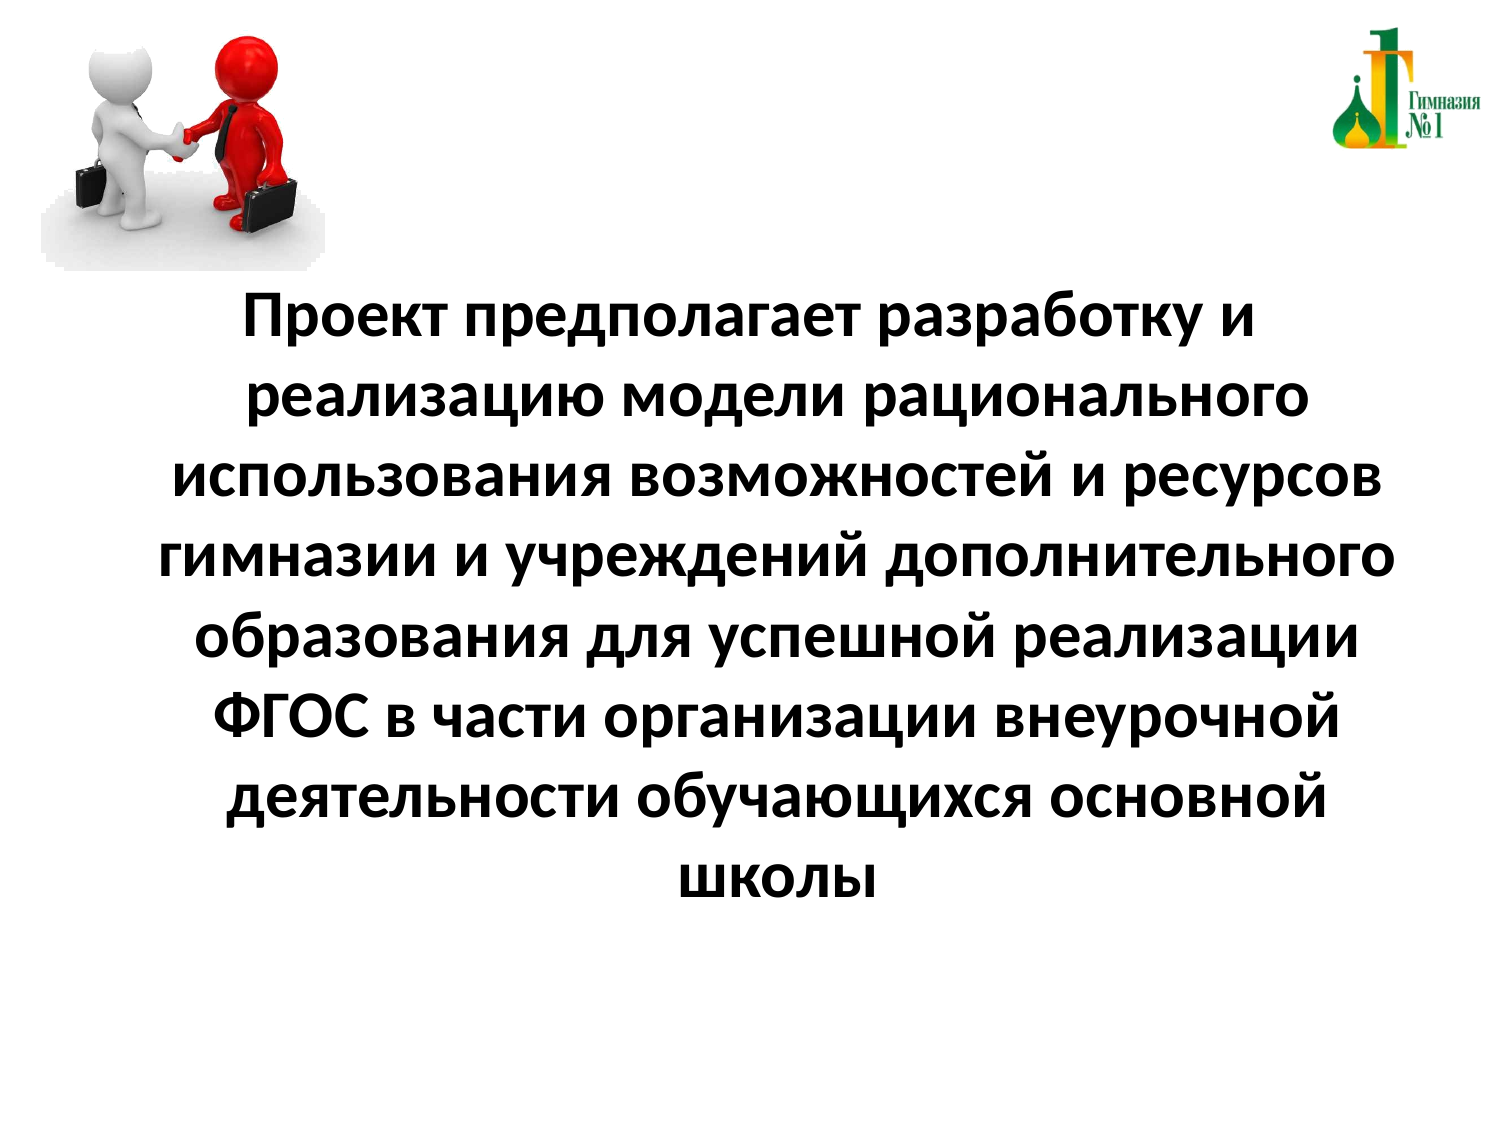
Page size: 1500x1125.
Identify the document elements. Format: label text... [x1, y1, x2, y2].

picture [40, 18, 329, 271]
picture [1234, 0, 1500, 157]
list Проект предполагает разработку и реализацию модели рационального использования возможностей и ресурсов гимназии и учреждений дополнительного образования для успешной реализации ФГОС в части организации внеурочной деятельности обучающихся основной школы [75, 262, 1425, 1005]
